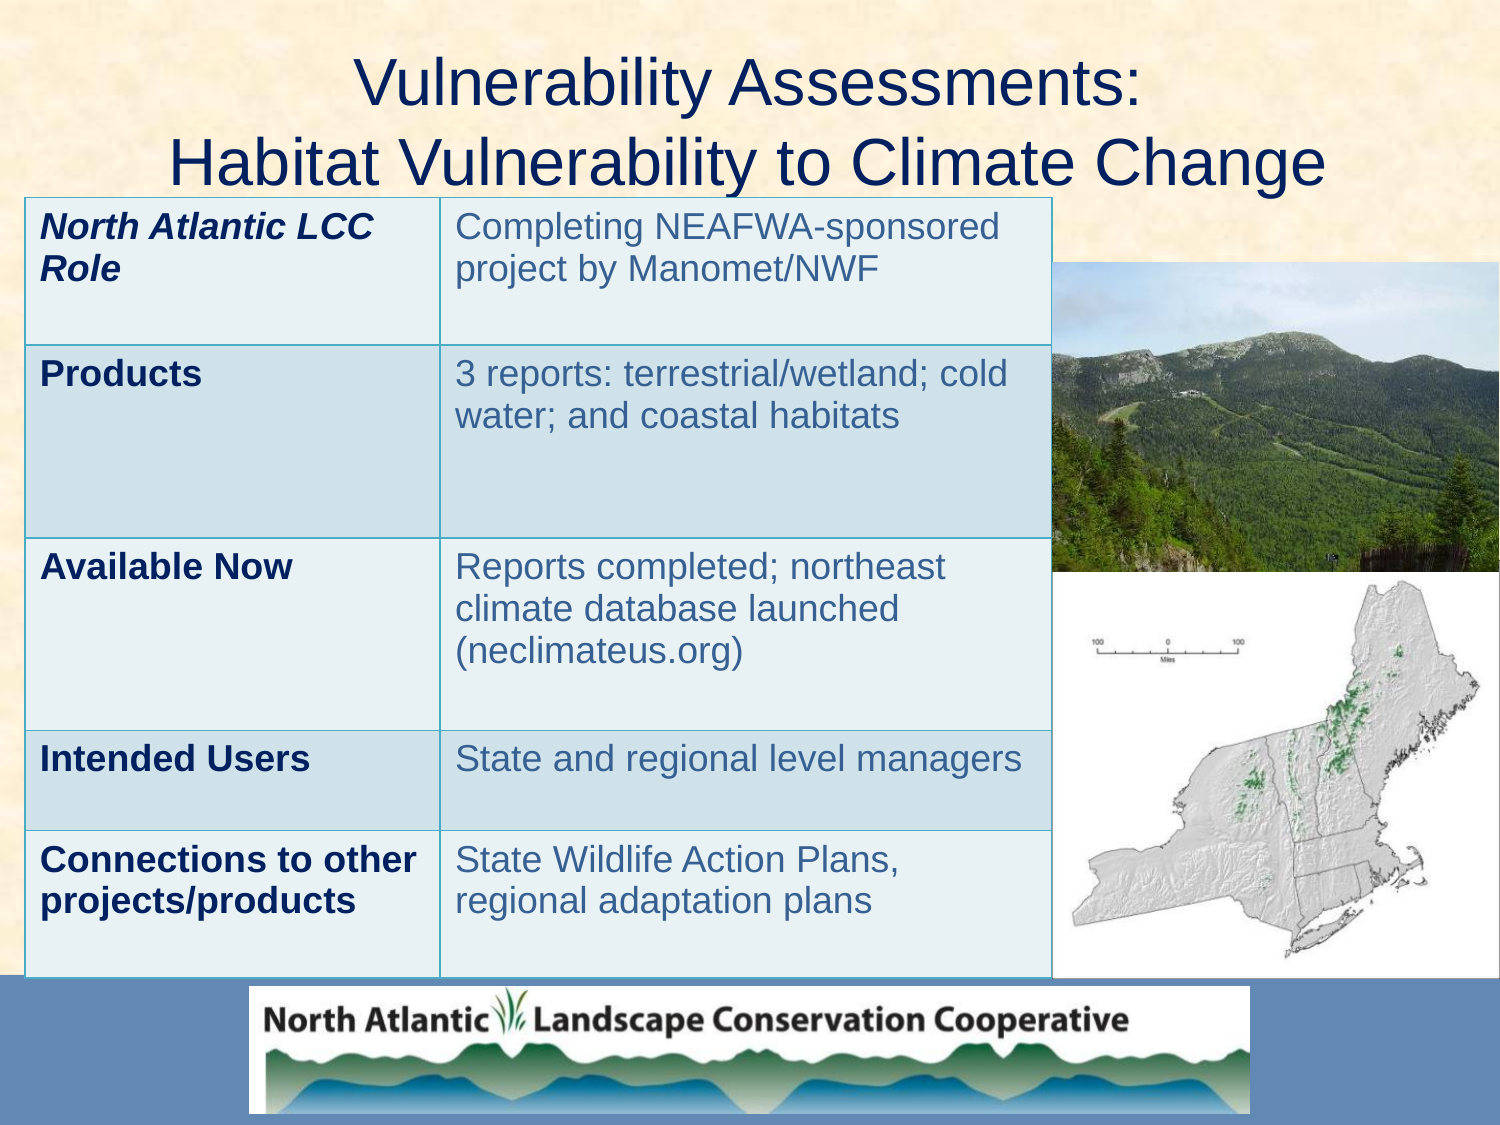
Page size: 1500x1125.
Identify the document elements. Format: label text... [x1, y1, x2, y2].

table_header Completing NEAFWA-sponsored project by Manomet/NWF [441, 198, 1051, 344]
table_cell 3 reports: terrestrial/wetland; cold water; and coastal habitats [441, 346, 1045, 537]
table_header North Atlantic LCC Role [26, 198, 439, 344]
table_cell Reports completed; northeast climate database launched (neclimateus.org) [441, 539, 1045, 730]
title Vulnerability Assessments: Habitat Vulnerability to Climate Change [54, 24, 1443, 213]
picture [0, 0, 1500, 979]
table_cell Available Now [26, 539, 439, 730]
table_cell Connections to other projects/products [26, 831, 439, 977]
table_cell State Wildlife Action Plans, regional adaptation plans [441, 831, 1045, 977]
table_cell Products [26, 346, 439, 537]
table_cell State and regional level managers [441, 731, 1045, 830]
table_cell Intended Users [26, 731, 439, 830]
picture [249, 986, 1250, 1114]
